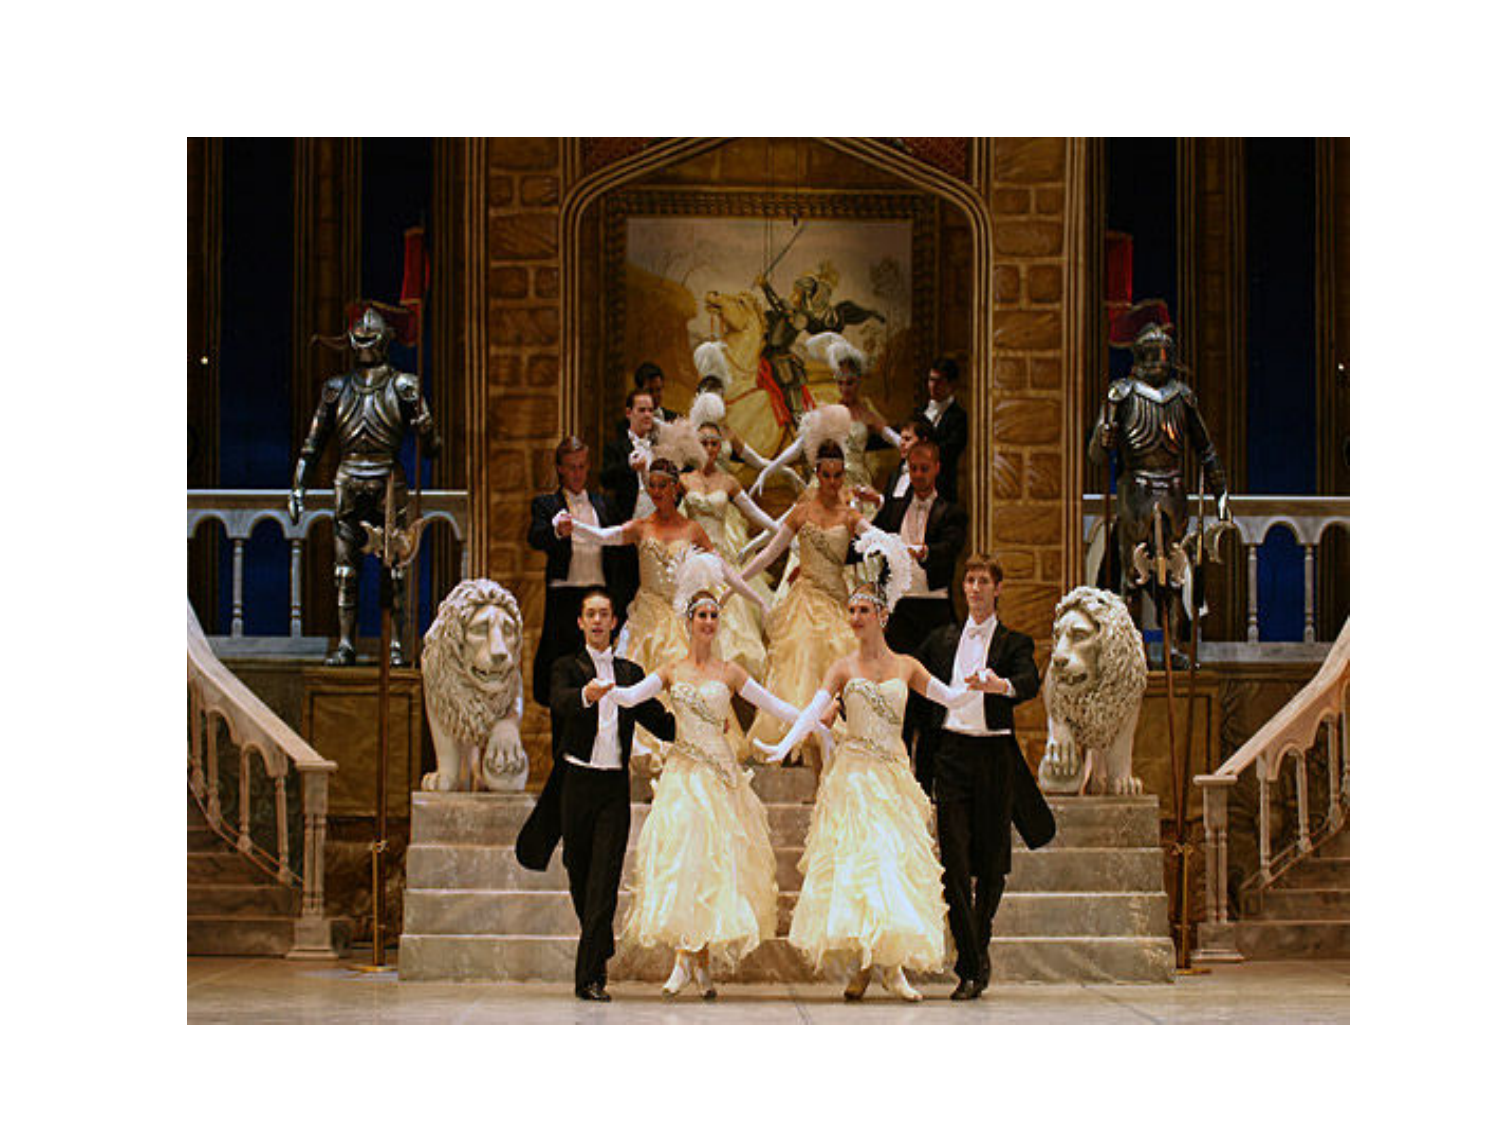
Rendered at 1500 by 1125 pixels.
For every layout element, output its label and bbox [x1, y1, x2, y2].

picture [187, 137, 1351, 1026]
